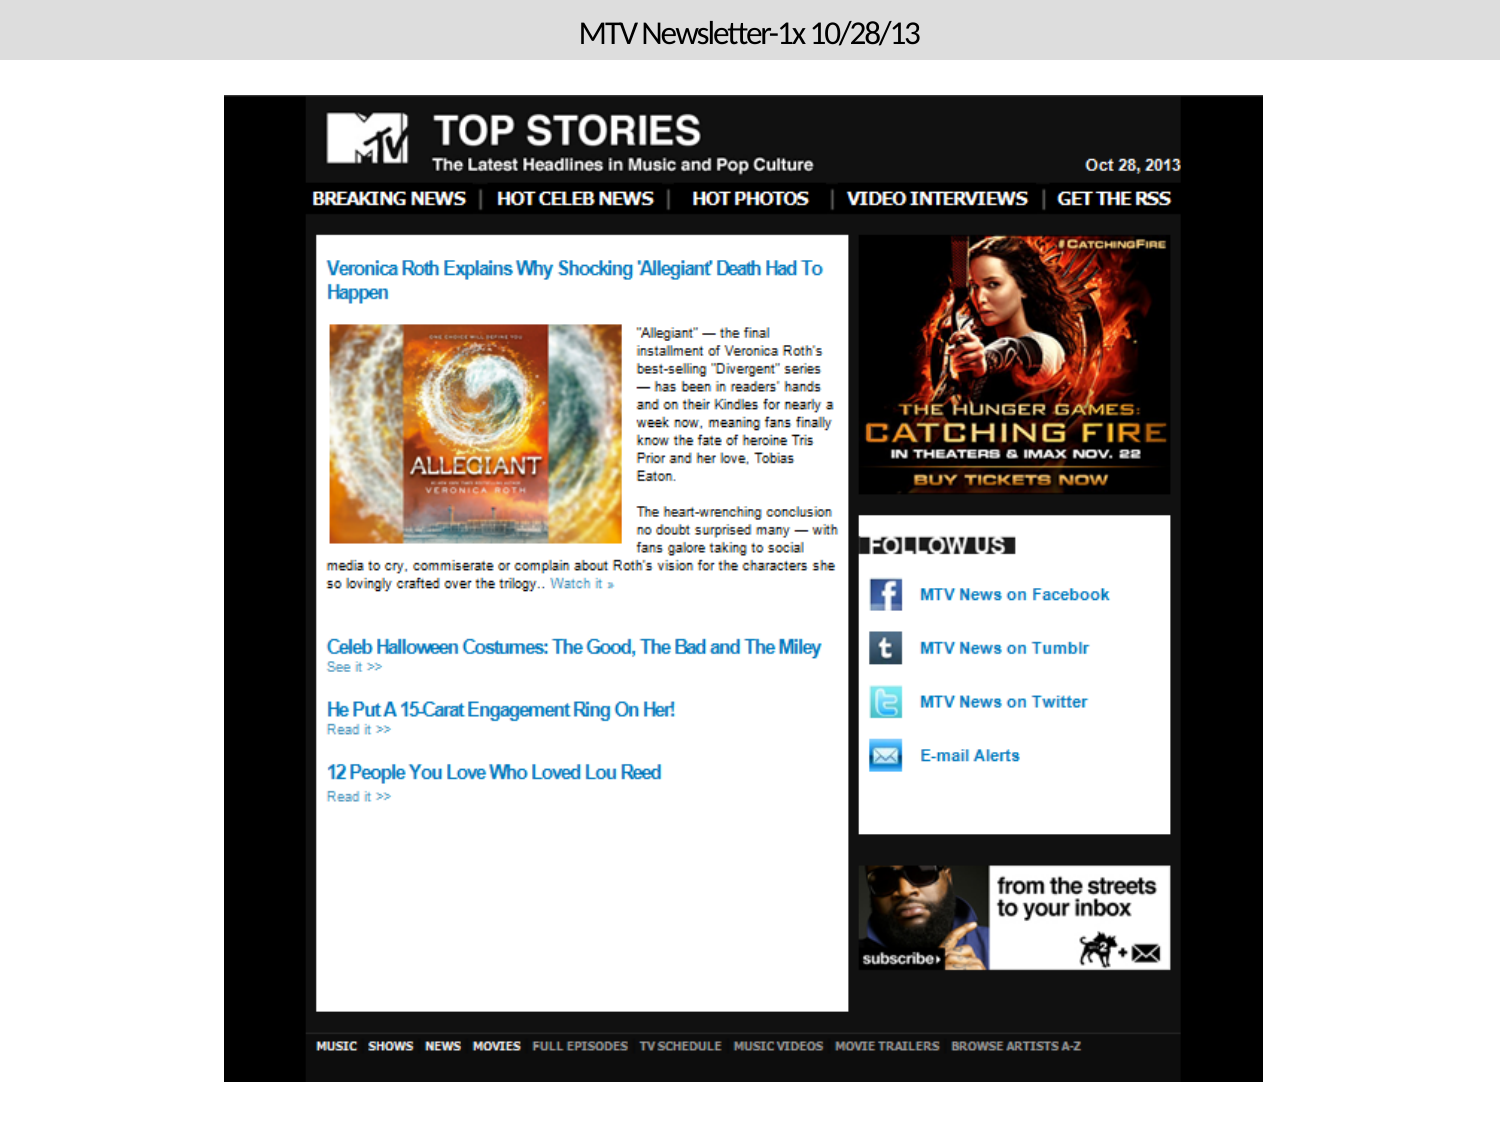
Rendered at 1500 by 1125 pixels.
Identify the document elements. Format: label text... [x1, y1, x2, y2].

title MTV Newsletter-1x 10/28/13 [75, 0, 1425, 63]
picture [223, 95, 1263, 1082]
